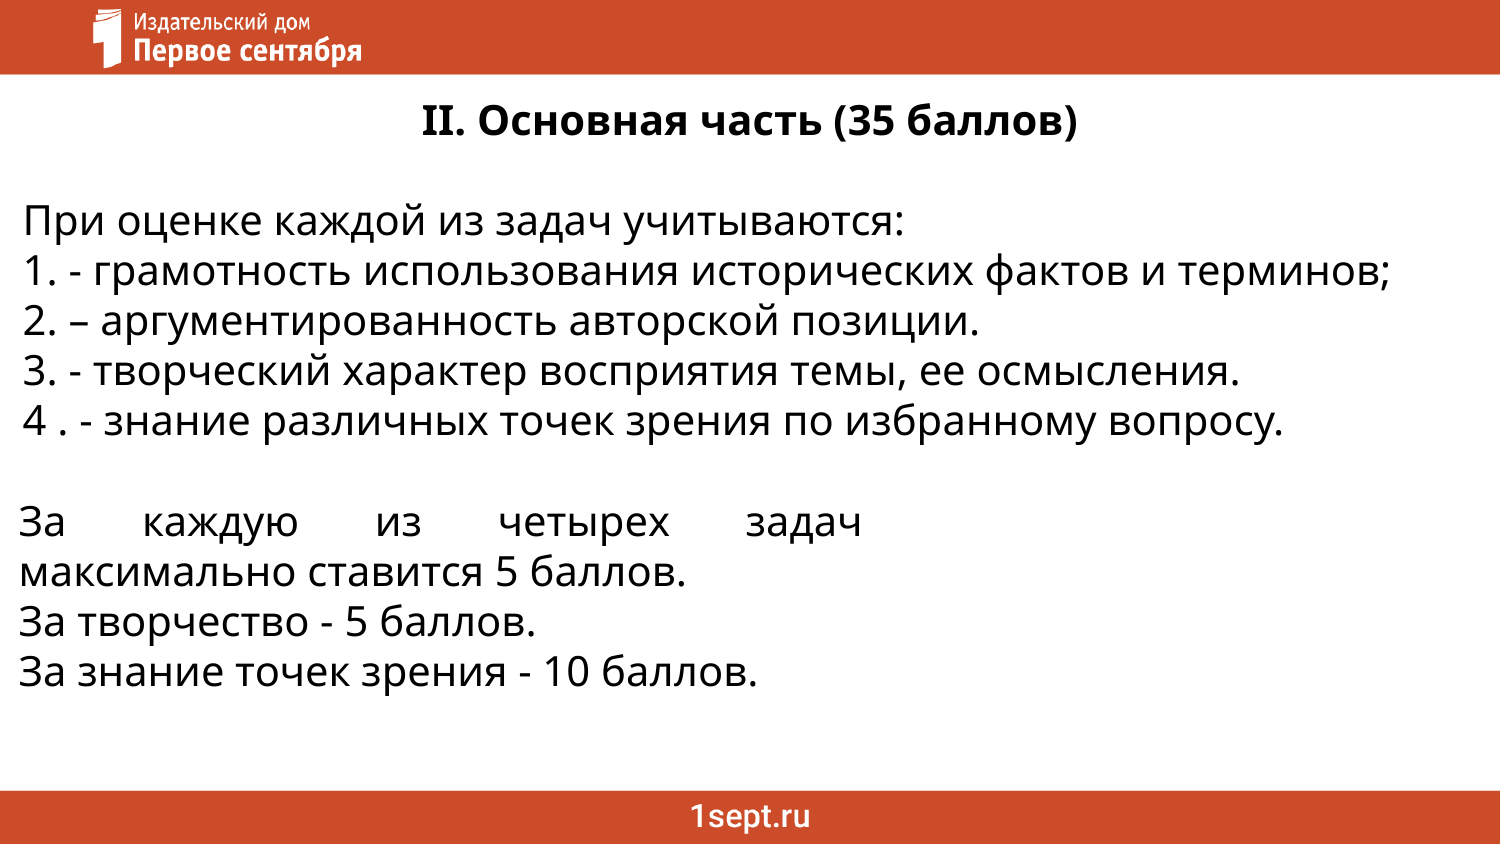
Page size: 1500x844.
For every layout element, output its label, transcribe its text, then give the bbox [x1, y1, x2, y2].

text_box II. Основная часть (35 баллов) При оценке каждой из задач учитываются: 1. - грамотность использования исторических фактов и терминов; 2. – аргументированность авторской позиции. 3. - творческий характер восприятия темы, ее осмысления. 4 . - знание различных точек зрения по избранному вопросу. [15, 86, 1485, 541]
text_box За каждую из четырех задач максимально ставится 5 баллов. За творчество - 5 баллов. За знание точек зрения - 10 баллов. [10, 427, 871, 703]
picture [0, 0, 1500, 844]
